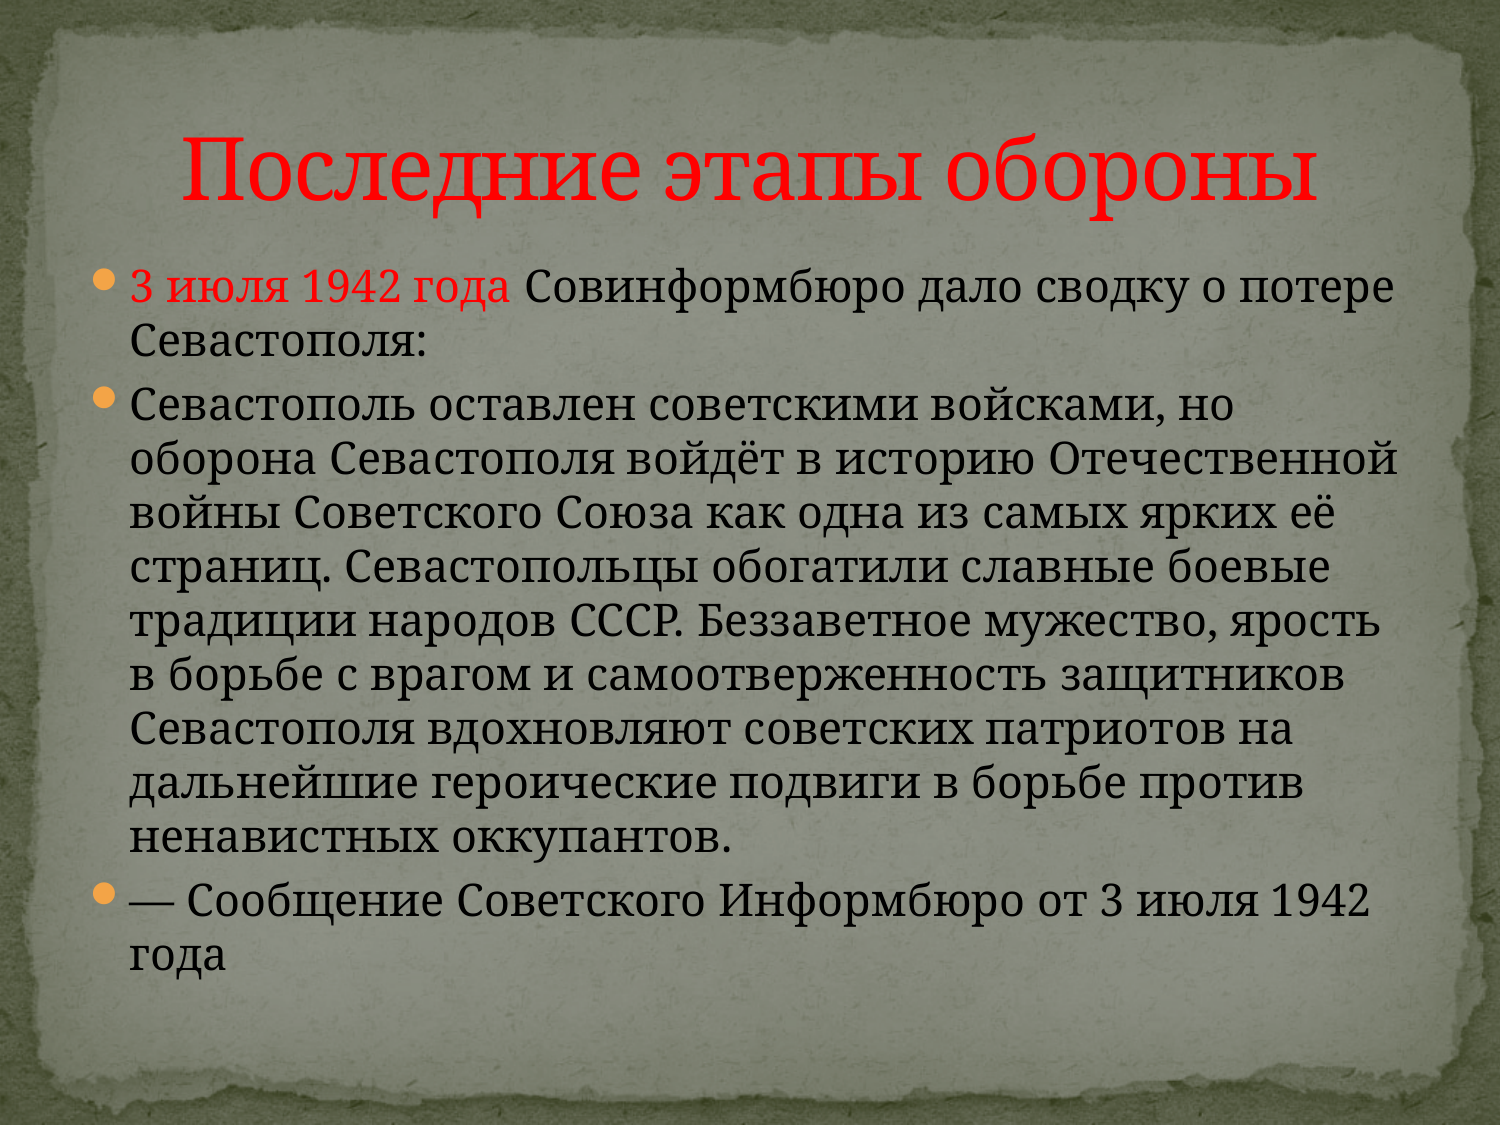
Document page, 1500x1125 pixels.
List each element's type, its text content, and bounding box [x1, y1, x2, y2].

title Последние этапы обороны [74, 24, 1425, 225]
list 3 июля 1942 года Совинформбюро дало сводку о потере Севастополя: Севастополь оставлен советскими войсками, но оборона Севастополя войдёт в историю Отечественной войны Советского Союза как одна из самых ярких её страниц. Севастопольцы обогатили славные боевые традиции народов СССР. Беззаветное мужество, ярость в борьбе с врагом и самоотверженность защитников Севастополя вдохновляют советских патриотов на дальнейшие героические подвиги в борьбе против ненавистных оккупантов. — Сообщение Советского Информбюро от 3 июля 1942 года [75, 249, 1425, 1000]
